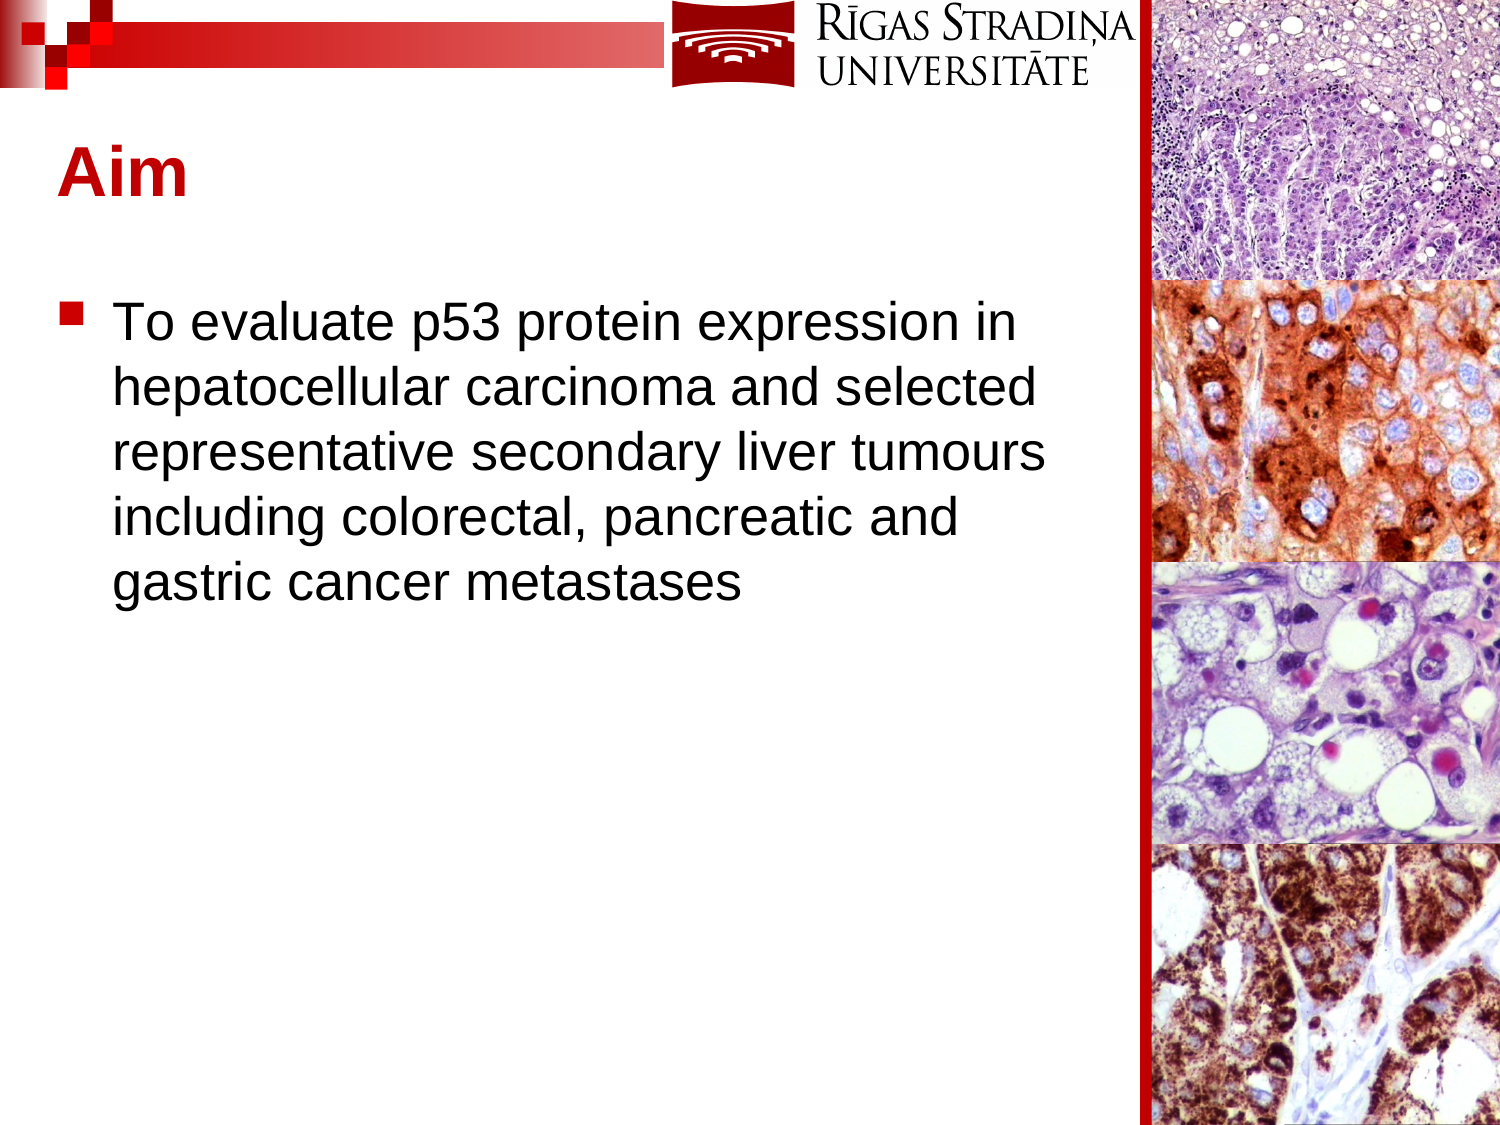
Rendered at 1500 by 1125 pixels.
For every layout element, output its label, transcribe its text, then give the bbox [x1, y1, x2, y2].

picture [664, 0, 1140, 89]
picture [1143, 0, 1500, 1125]
title Aim [41, 101, 1083, 235]
list To evaluate p53 protein expression in hepatocellular carcinoma and selected representative secondary liver tumours including colorectal, pancreatic and gastric cancer metastases [41, 278, 1117, 1024]
